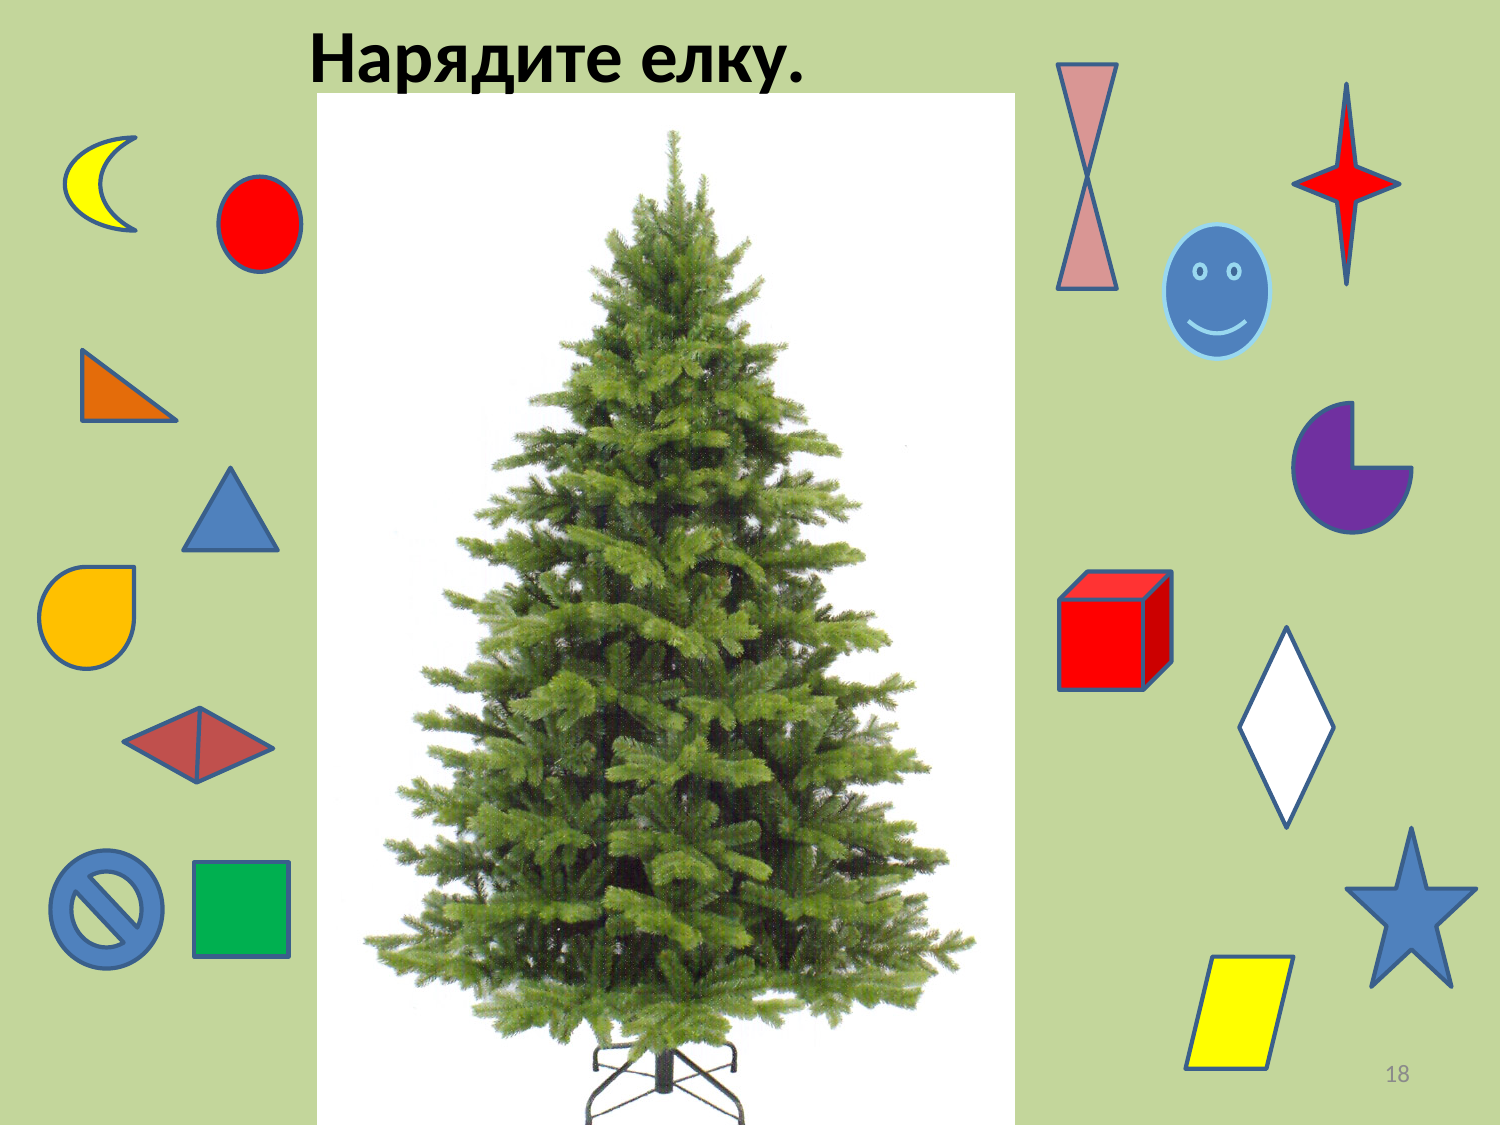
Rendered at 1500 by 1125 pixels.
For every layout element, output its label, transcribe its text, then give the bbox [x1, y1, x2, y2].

text_box [1237, 624, 1336, 830]
text_box [121, 705, 276, 785]
text_box [1291, 400, 1414, 535]
text_box [36, 564, 137, 671]
text_box [216, 174, 304, 274]
slide_number 18 [1074, 1042, 1425, 1103]
text_box [1057, 569, 1174, 692]
text_box [192, 860, 291, 959]
text_box [181, 465, 280, 553]
text_box [1291, 81, 1402, 287]
text_box [1189, 954, 1296, 1042]
picture [317, 92, 1015, 1125]
text_box [62, 135, 138, 233]
text_box [80, 347, 179, 423]
text_box [1055, 62, 1119, 291]
text_box [1344, 825, 1479, 989]
text_box Нарядите елку. [277, 0, 1055, 105]
text_box [48, 848, 165, 971]
text_box [1161, 222, 1273, 361]
